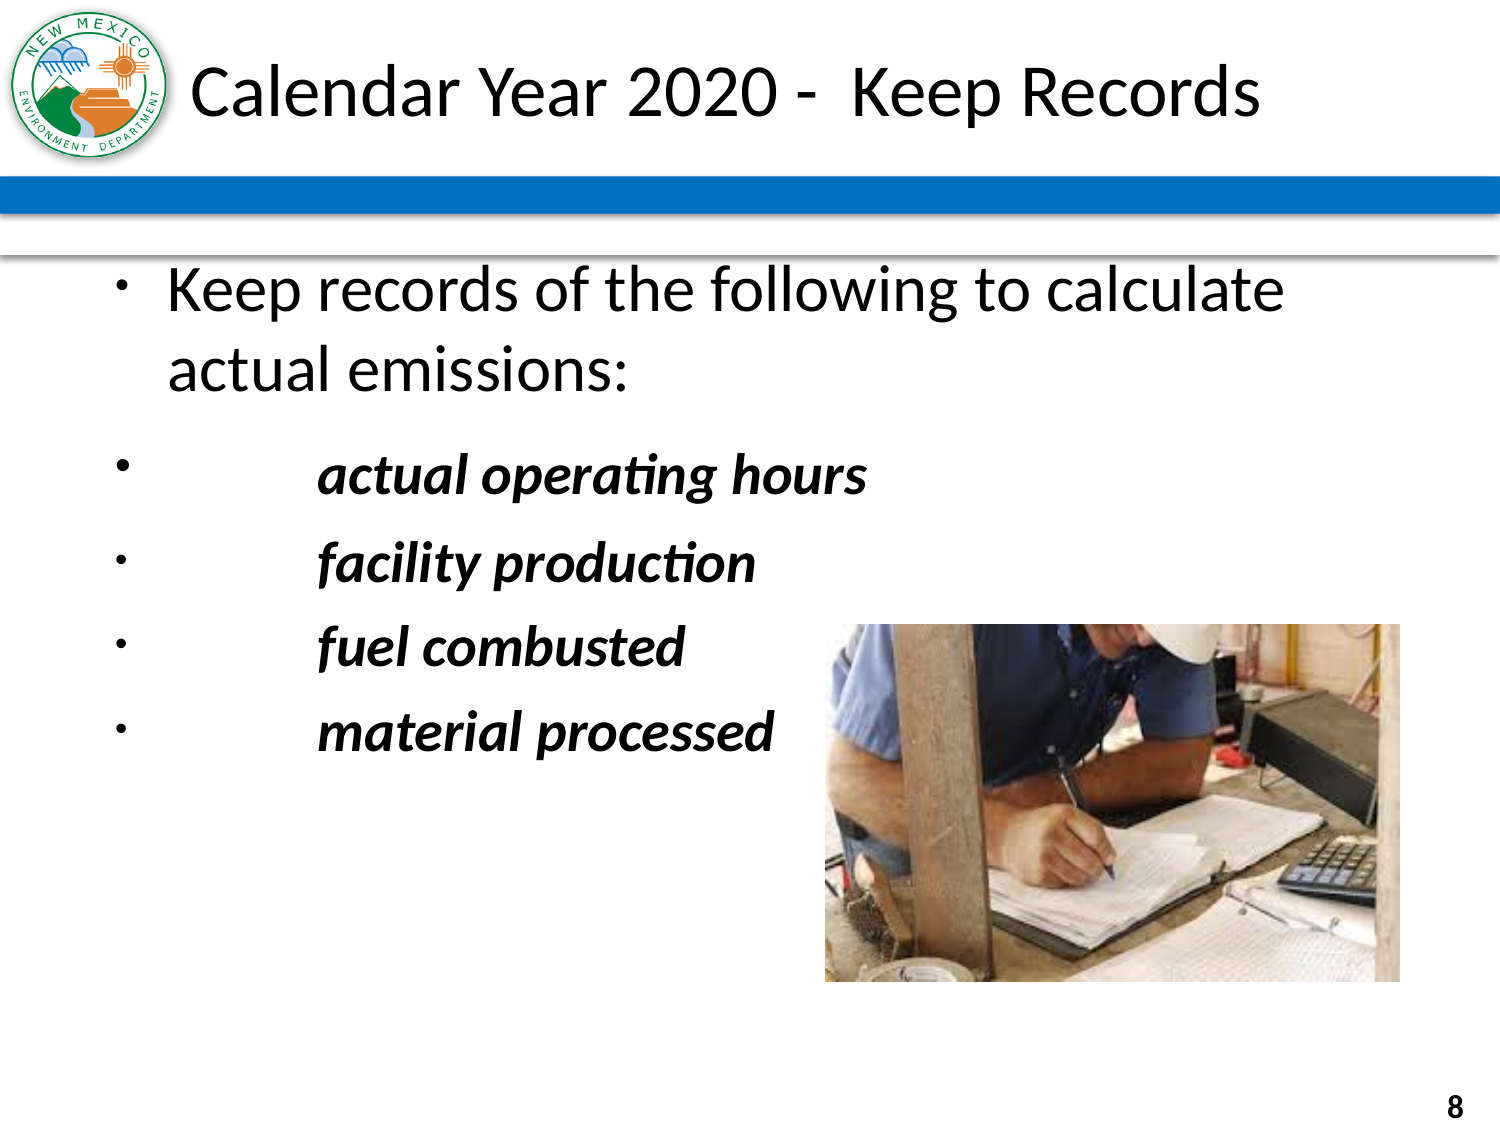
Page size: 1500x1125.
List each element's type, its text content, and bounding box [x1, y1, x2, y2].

picture [7, 8, 170, 161]
slide_number 8 [1411, 1084, 1500, 1125]
list Keep records of the following to calculate actual emissions: actual operating hours facility production fuel combusted material processed [100, 237, 1438, 1075]
title Calendar Year 2020 - Keep Records [175, 5, 1475, 168]
picture [824, 624, 1400, 982]
